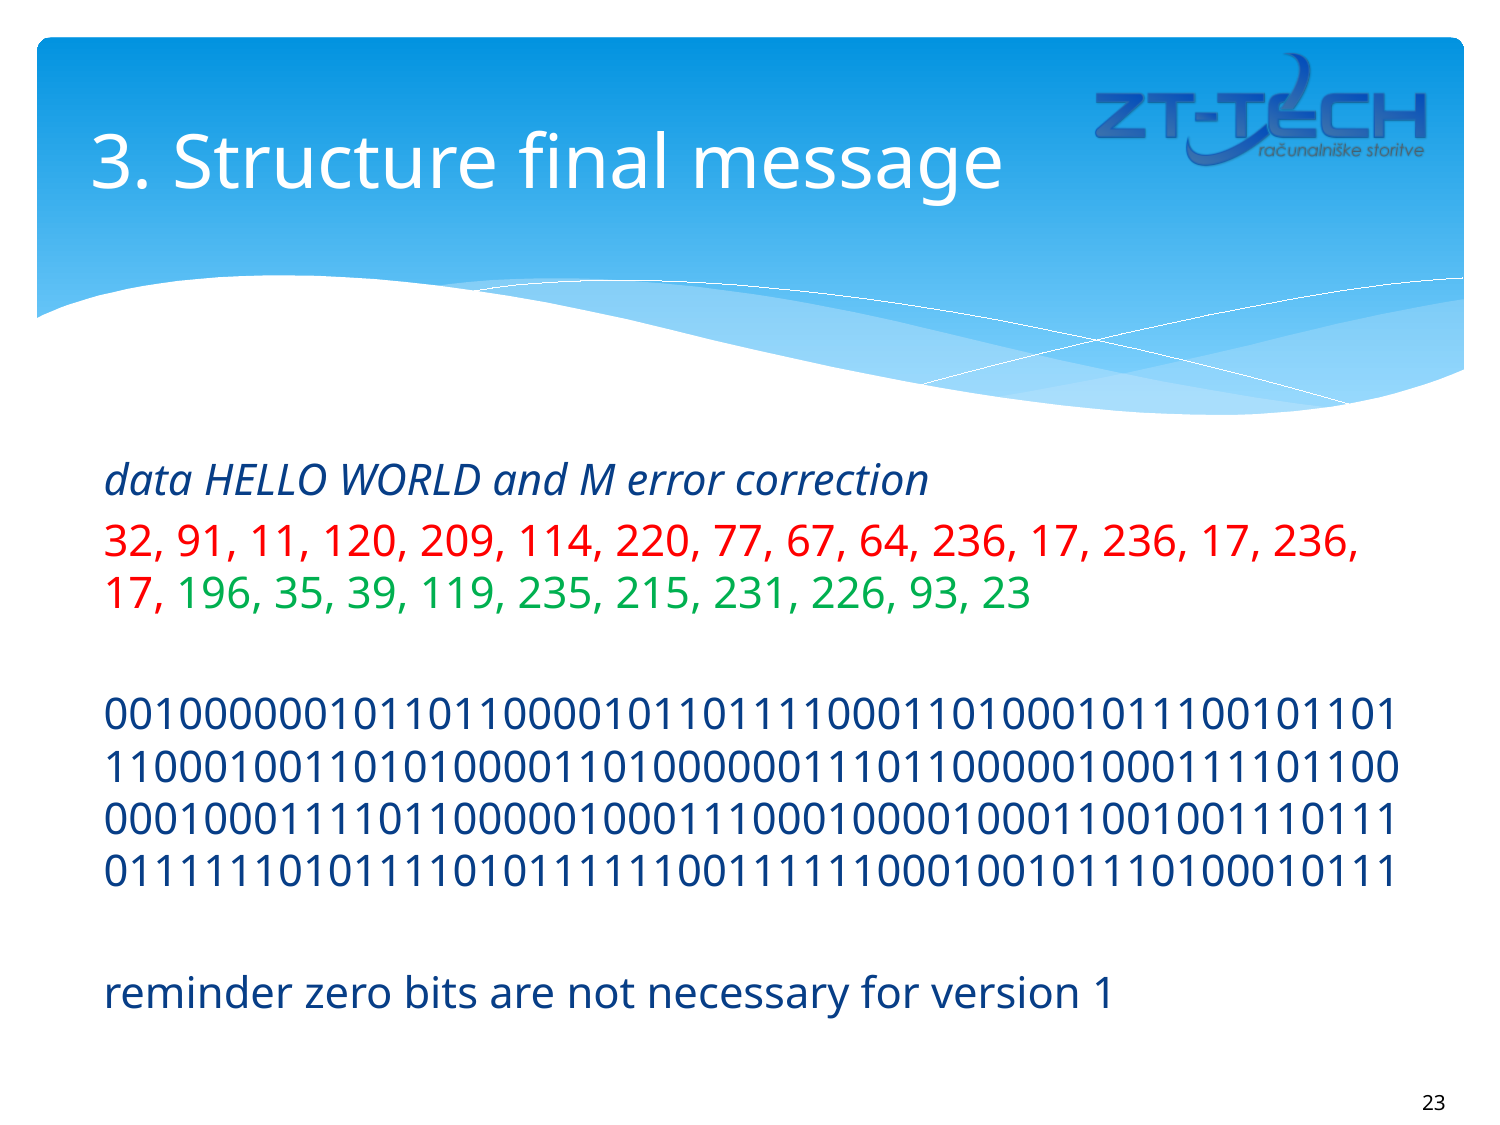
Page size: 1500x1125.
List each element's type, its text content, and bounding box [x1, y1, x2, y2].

slide_number 23 [1269, 1082, 1461, 1118]
list data HELLO WORLD and M error correction 32, 91, 11, 120, 209, 114, 220, 77, 67, 64, 236, 17, 236, 17, 236, 17, 196, 35, 39, 119, 235, 215, 231, 226, 93, 23 0010000001011011000010110111100011010001011100101101110001001101010000110100000011101100000100011110110000010001111011000001000111000100001000110010011101110111111010111101011111100111111000100101110100010111 reminder zero bits are not necessary for version 1 [88, 444, 1424, 1065]
picture [1080, 52, 1444, 185]
title 3. Structure final message [75, 55, 1425, 261]
